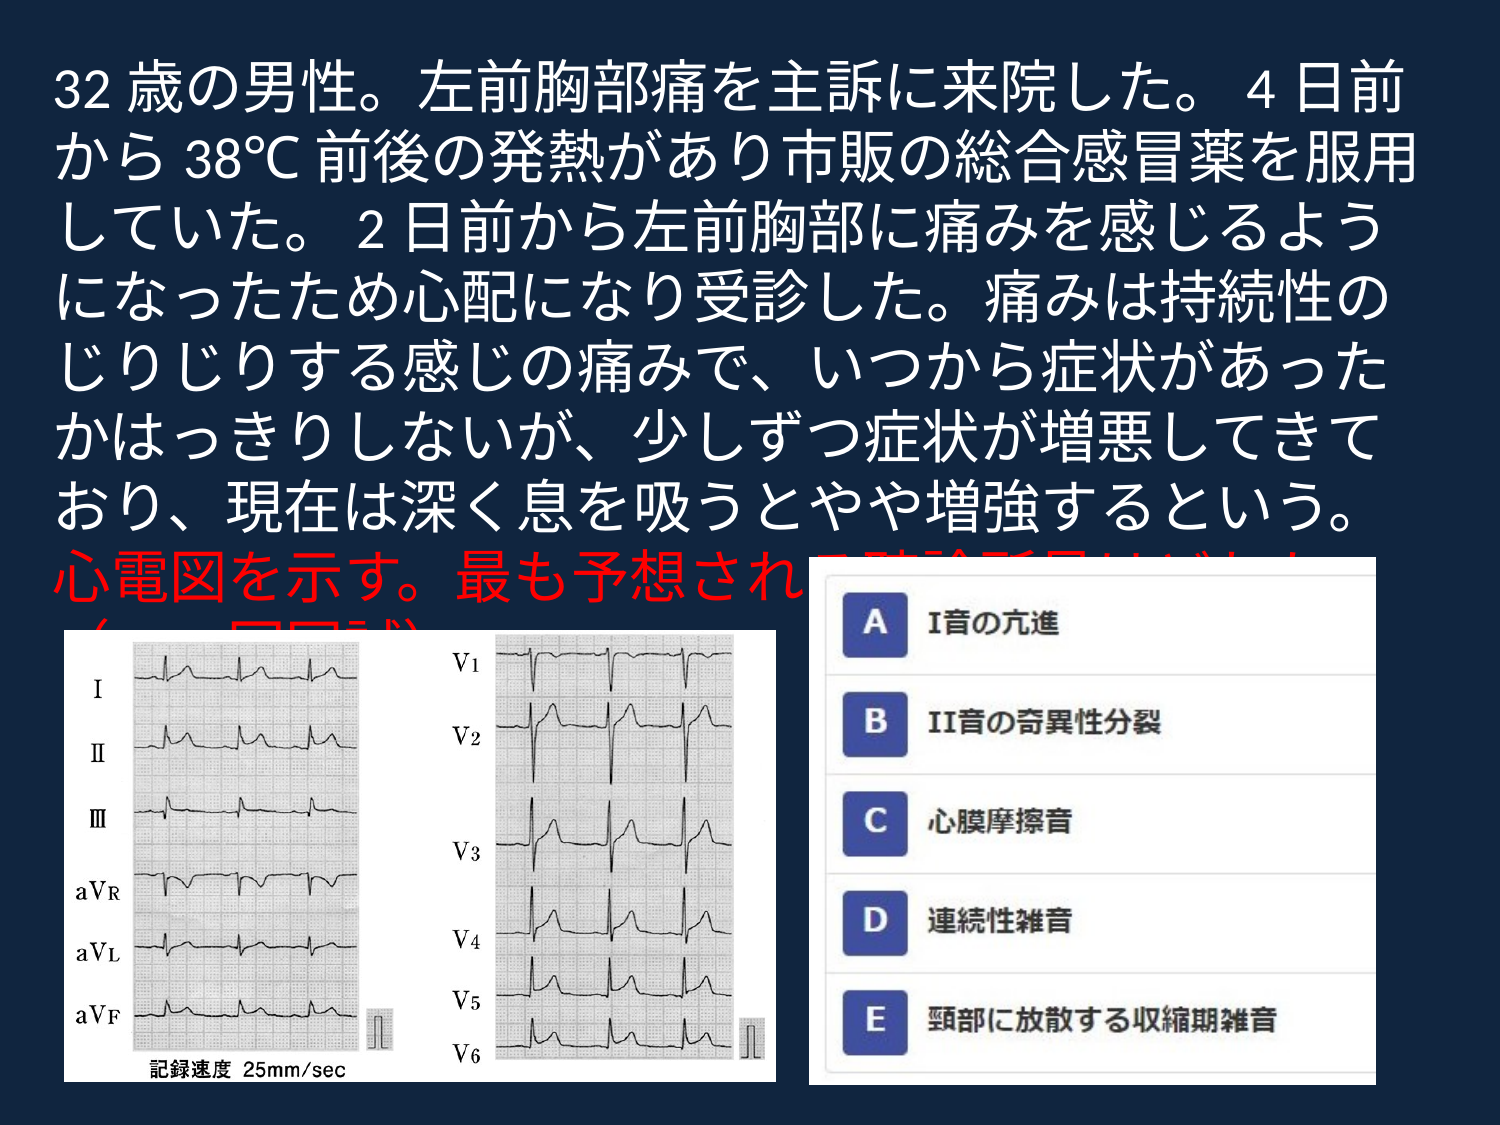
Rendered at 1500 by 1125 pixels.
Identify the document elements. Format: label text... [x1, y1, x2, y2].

picture [64, 630, 776, 1082]
picture [808, 557, 1377, 1085]
text_box 32歳の男性。左前胸部痛を主訴に来院した。4日前から38℃前後の発熱があり市販の総合感冒薬を服用していた。2日前から左前胸部に痛みを感じるようになったため心配になり受診した。痛みは持続性のじりじりする感じの痛みで、いつから症状があったかはっきりしないが、少しずつ症状が増悪してきており、現在は深く息を吸うとやや増強するという。心電図を示す。最も予想される聴診所見はどれか。（113回国試） [38, 42, 1444, 688]
